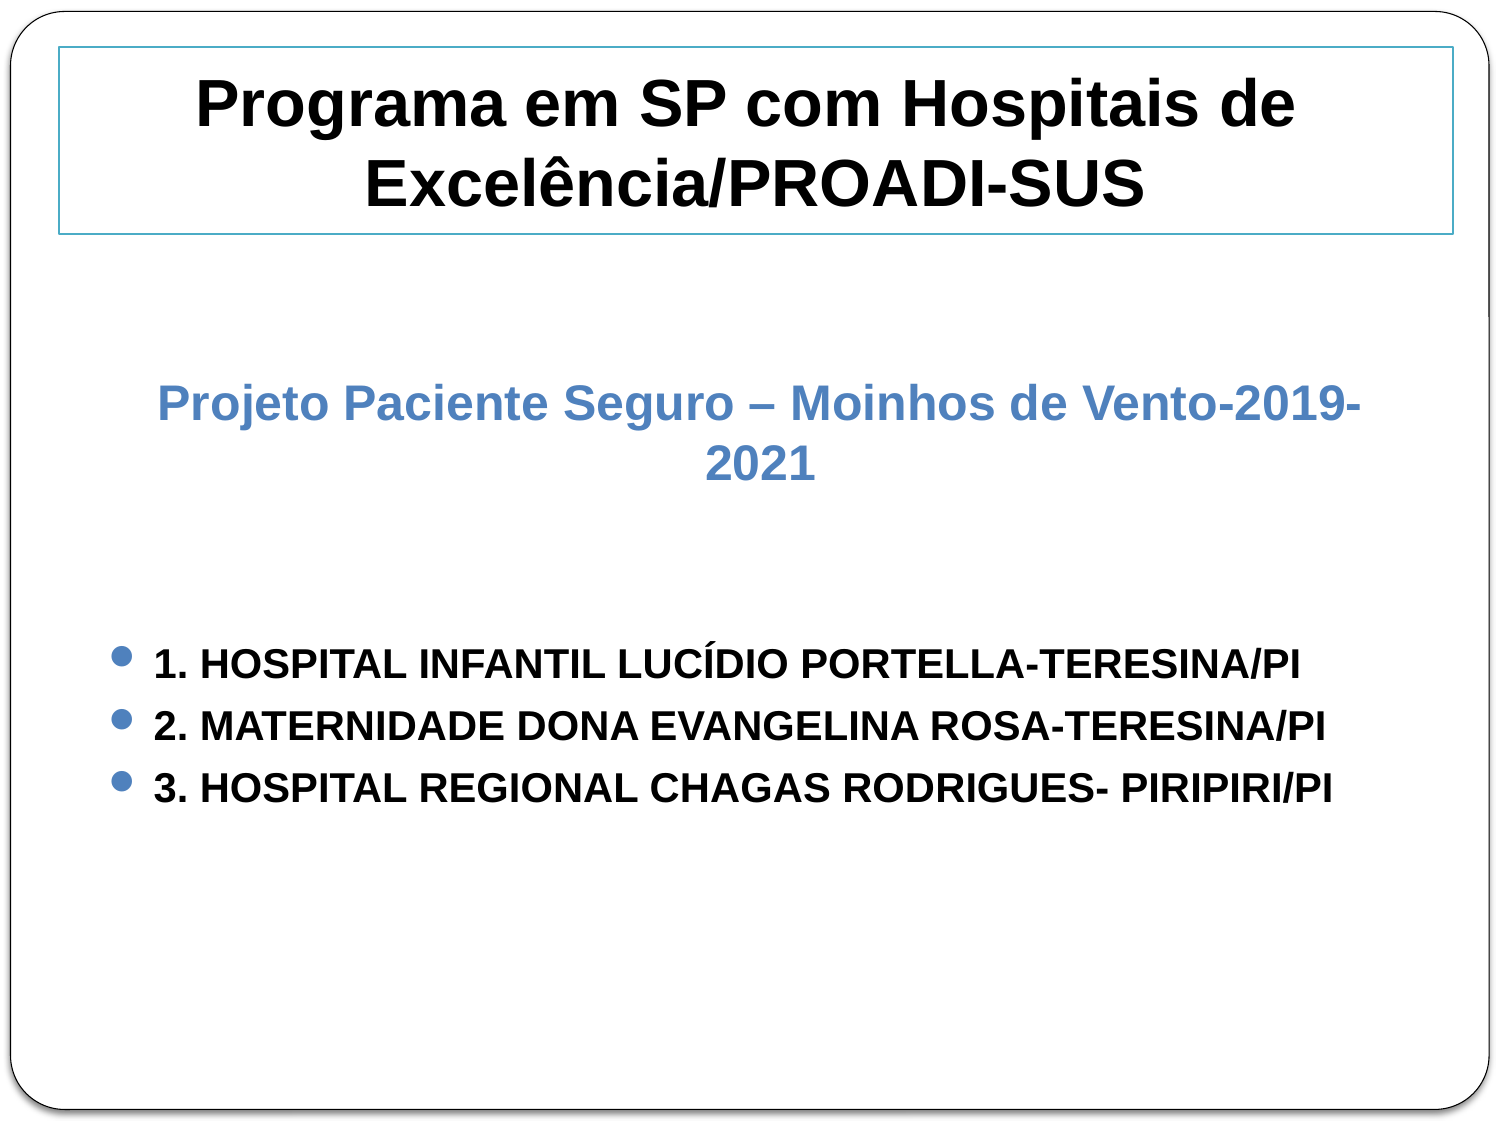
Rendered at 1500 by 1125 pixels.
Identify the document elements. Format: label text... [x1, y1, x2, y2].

list Projeto Paciente Seguro – Moinhos de Vento-2019-2021 1. HOSPITAL INFANTIL LUCÍDIO PORTELLA-TERESINA/PI 2. MATERNIDADE DONA EVANGELINA ROSA-TERESINA/PI 3. HOSPITAL REGIONAL CHAGAS RODRIGUES- PIRIPIRI/PI [93, 290, 1428, 1012]
title Programa em SP com Hospitais de Excelência/PROADI-SUS [58, 46, 1454, 235]
